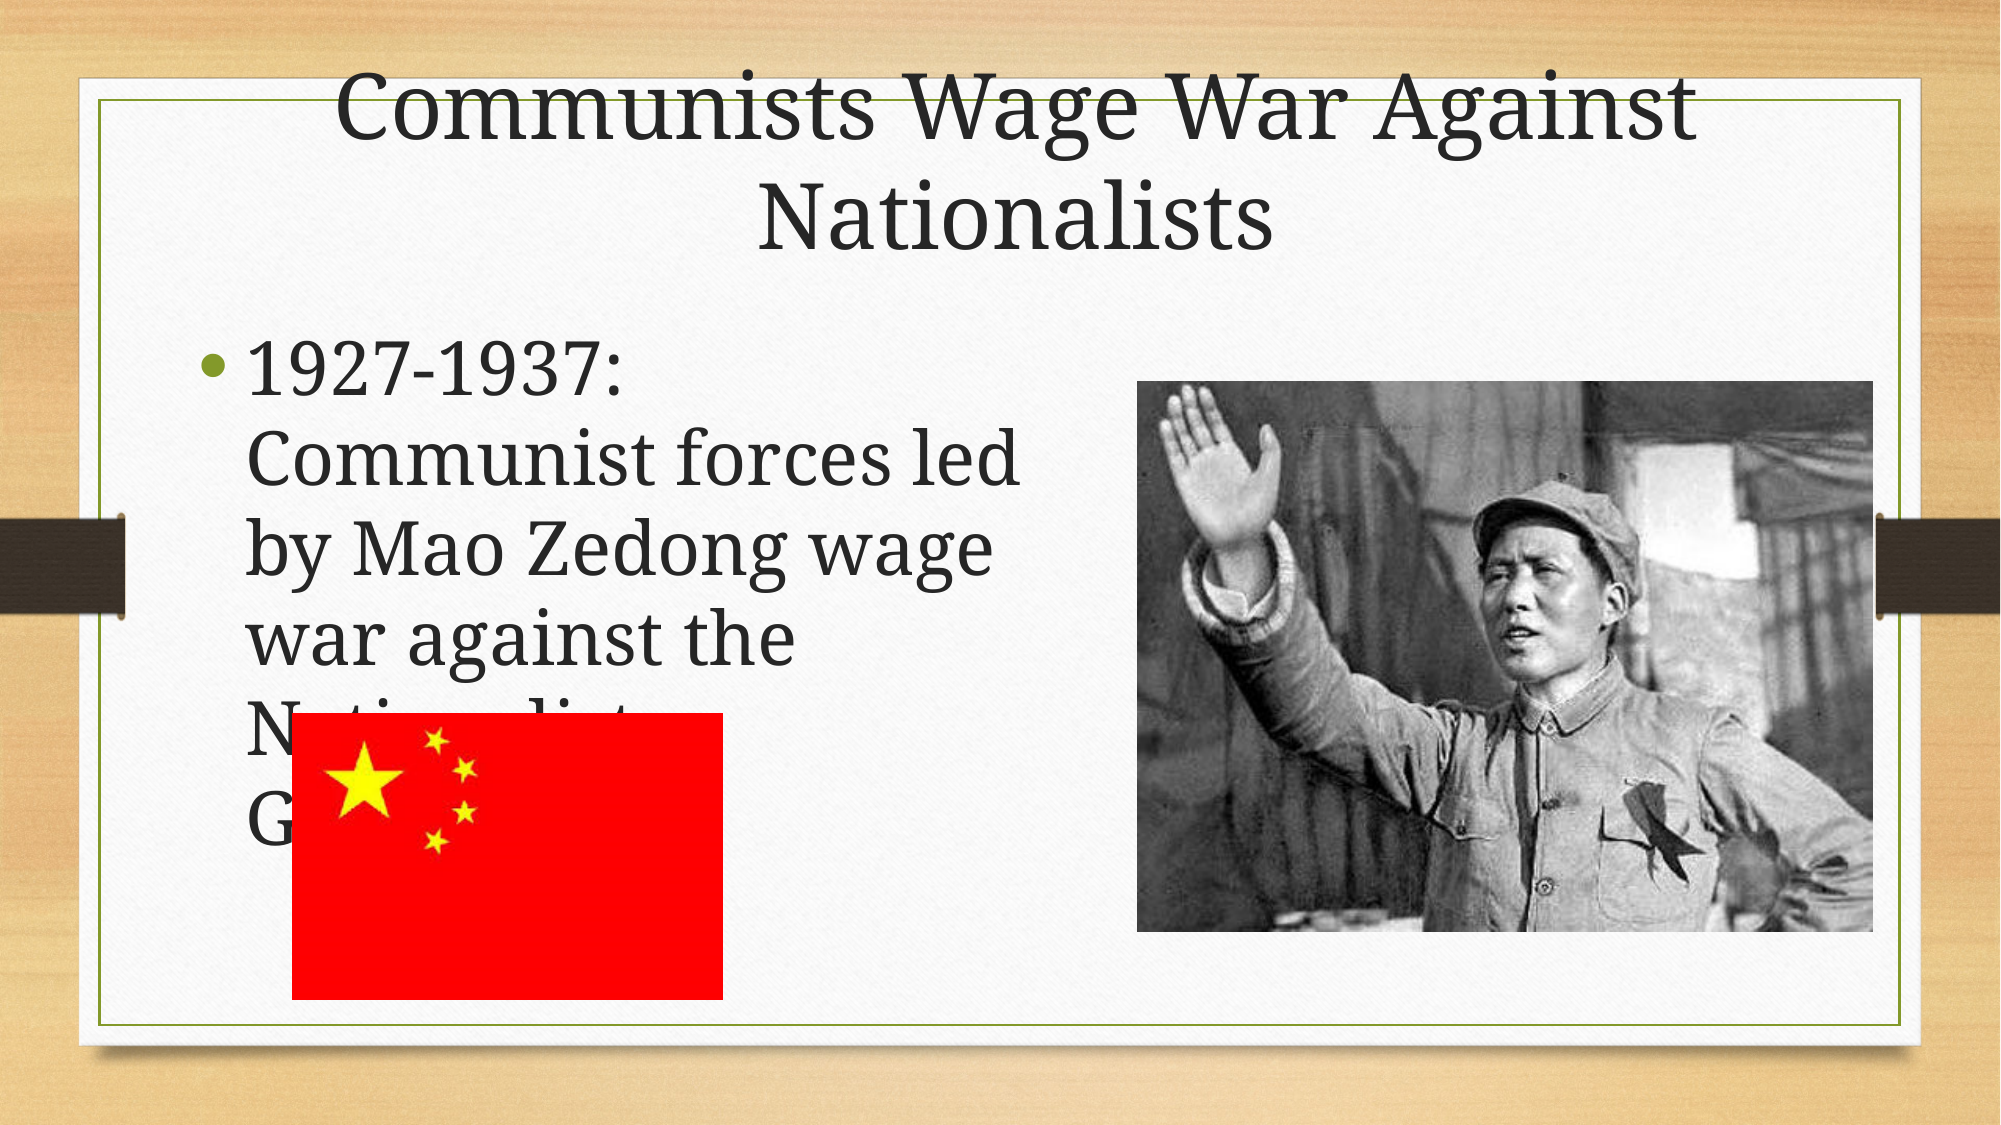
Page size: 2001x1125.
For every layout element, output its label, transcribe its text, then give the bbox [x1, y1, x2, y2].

picture [0, 0, 2001, 1125]
list 1927-1937: Communist forces led by Mao Zedong wage war against the Nationalist Government [183, 312, 1043, 1000]
title Communists Wage War Against Nationalists [99, 40, 1934, 275]
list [1137, 380, 1873, 932]
